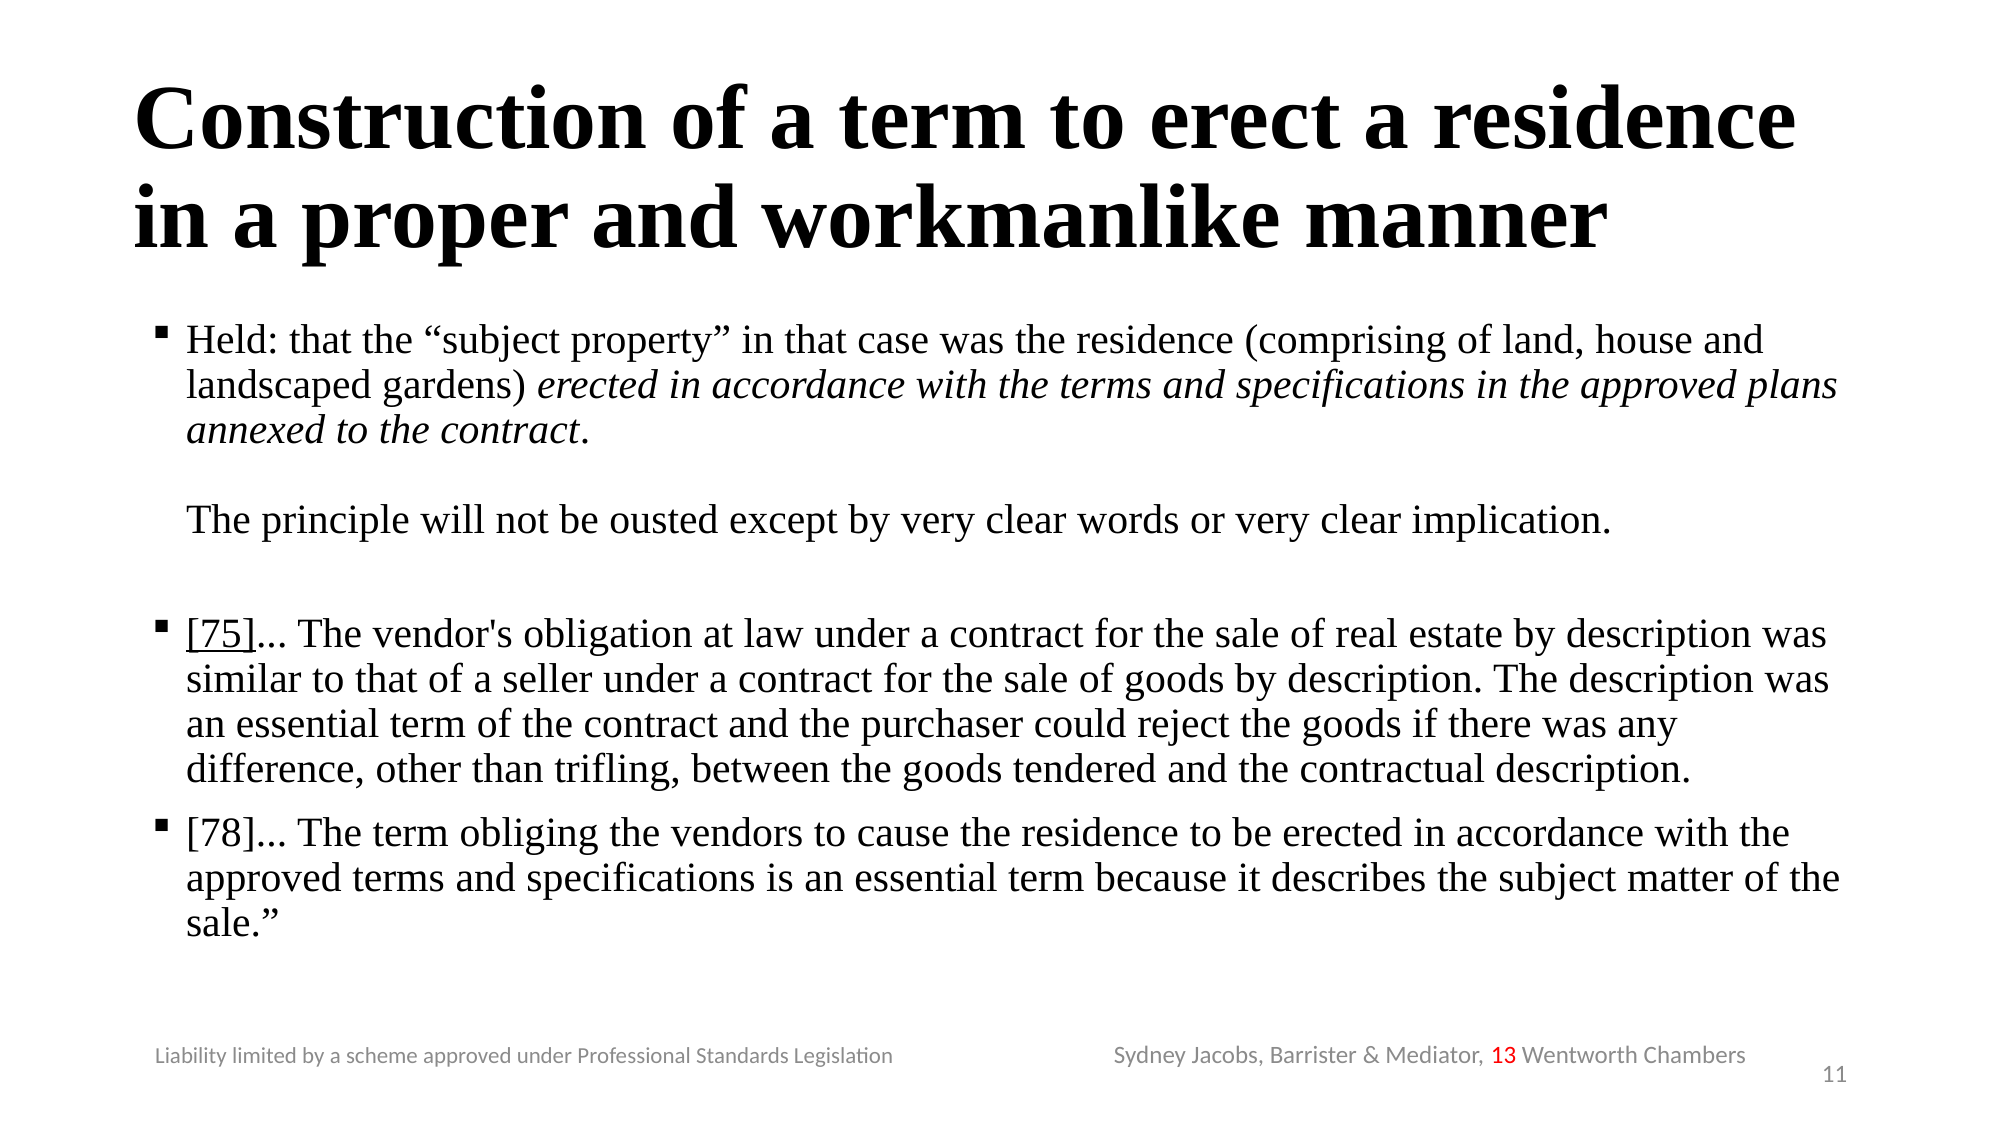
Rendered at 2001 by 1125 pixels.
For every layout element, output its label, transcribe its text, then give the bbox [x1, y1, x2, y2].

slide_number Liability limited by a scheme approved under Professional Standards Legislation [50, 1024, 1000, 1084]
footer Sydney Jacobs, Barrister & Mediator, 13 Wentworth Chambers [1043, 1024, 1817, 1084]
list Held: that the “subject property” in that case was the residence (comprising of land, house and landscaped gardens) erected in accordance with the terms and specifications in the approved plans annexed to the contract. The principle will not be ousted except by very clear words or very clear implication. [75]... The vendor's obligation at law under a contract for the sale of real estate by description was similar to that of a seller under a contract for the sale of goods by description. The description was an essential term of the contract and the purchaser could reject the goods if there was any difference, other than trifling, between the goods tendered and the contractual description. [78]... The term obliging the vendors to cause the residence to be erected in accordance with the approved terms and specifications is an essential term because it describes the subject matter of the sale.” [137, 310, 1862, 1025]
title Construction of a term to erect a residence in a proper and workmanlike manner [118, 59, 1844, 278]
slide_number 11 [1412, 1042, 1863, 1103]
